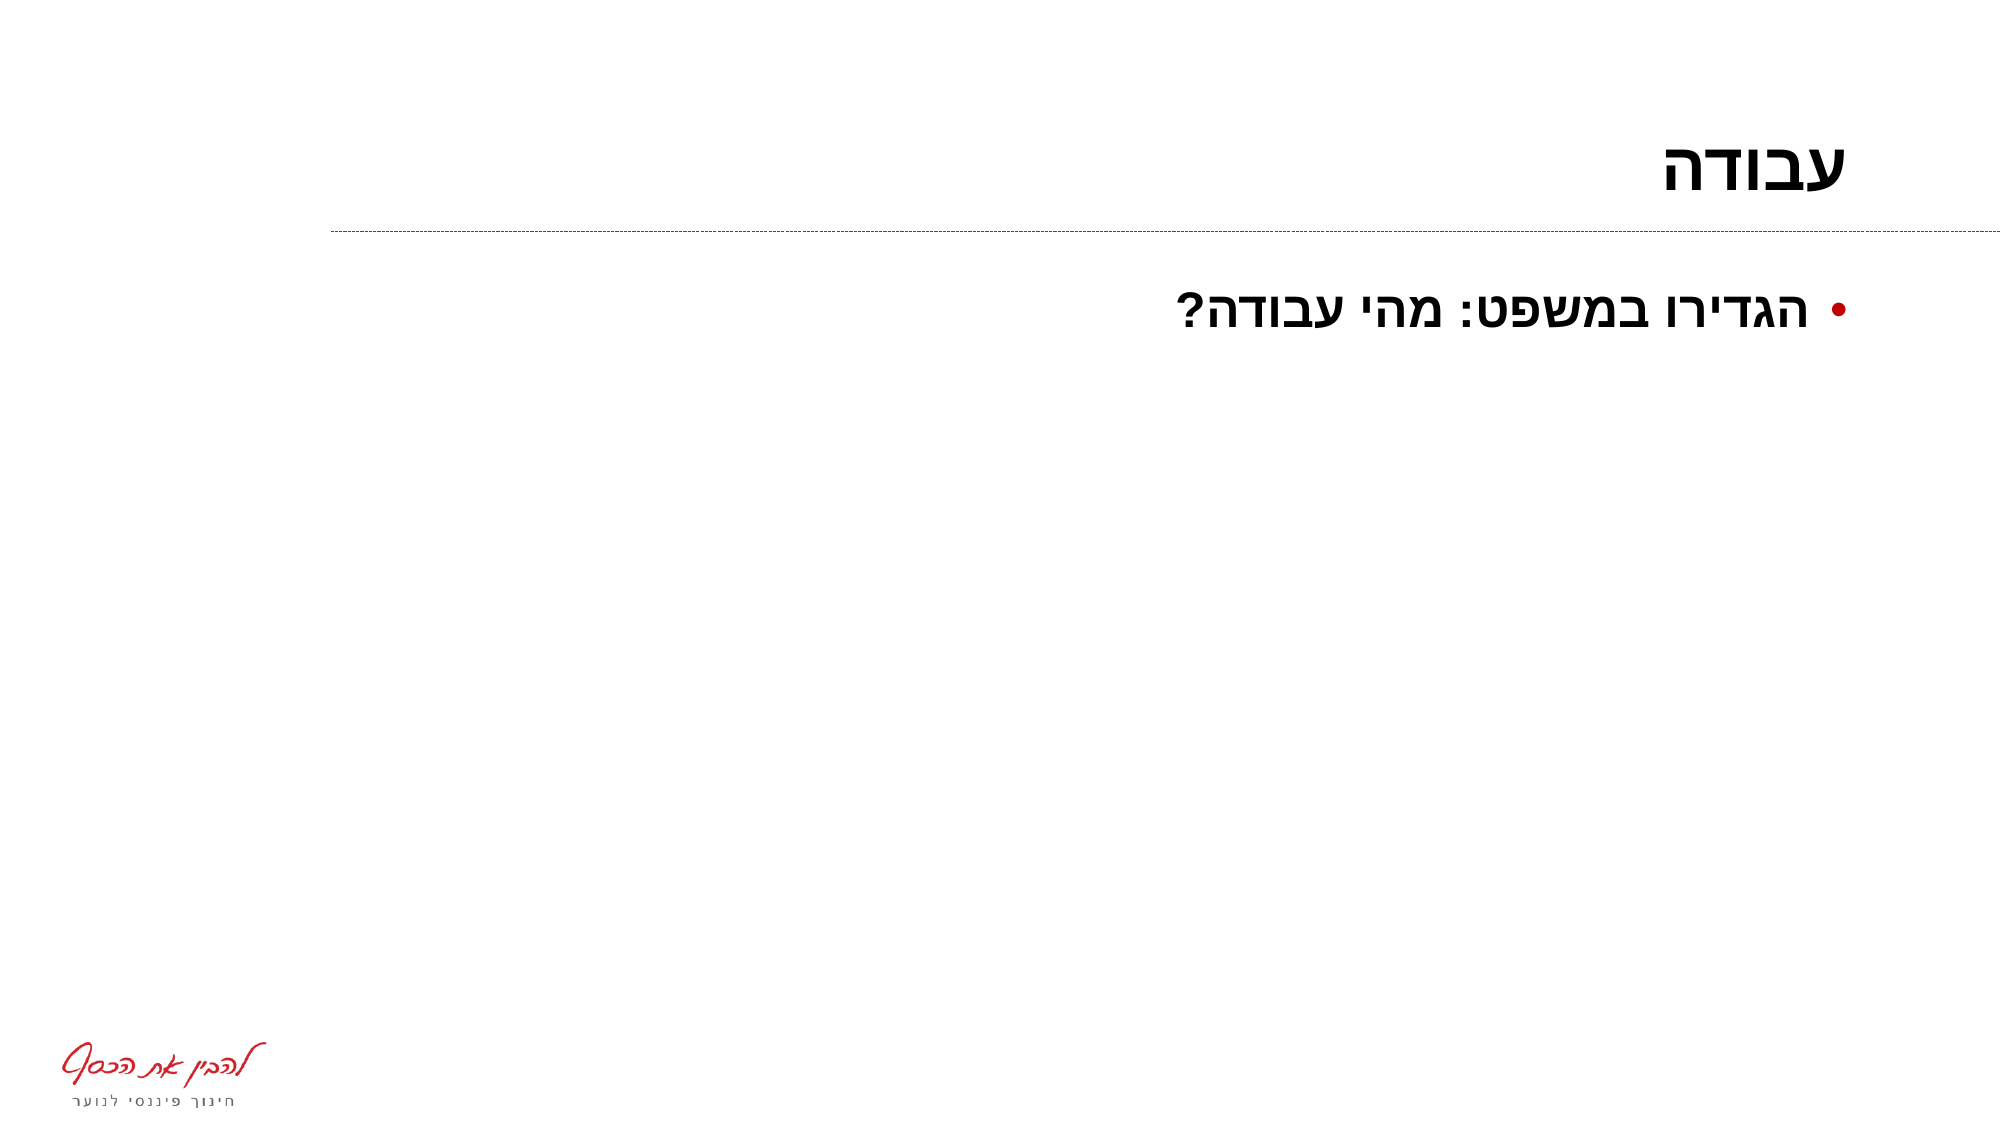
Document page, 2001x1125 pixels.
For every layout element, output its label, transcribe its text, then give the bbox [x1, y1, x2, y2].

title עבודה [137, 59, 1863, 277]
list הגדירו במשפט: מהי עבודה? [137, 277, 1863, 992]
picture [62, 1042, 268, 1108]
